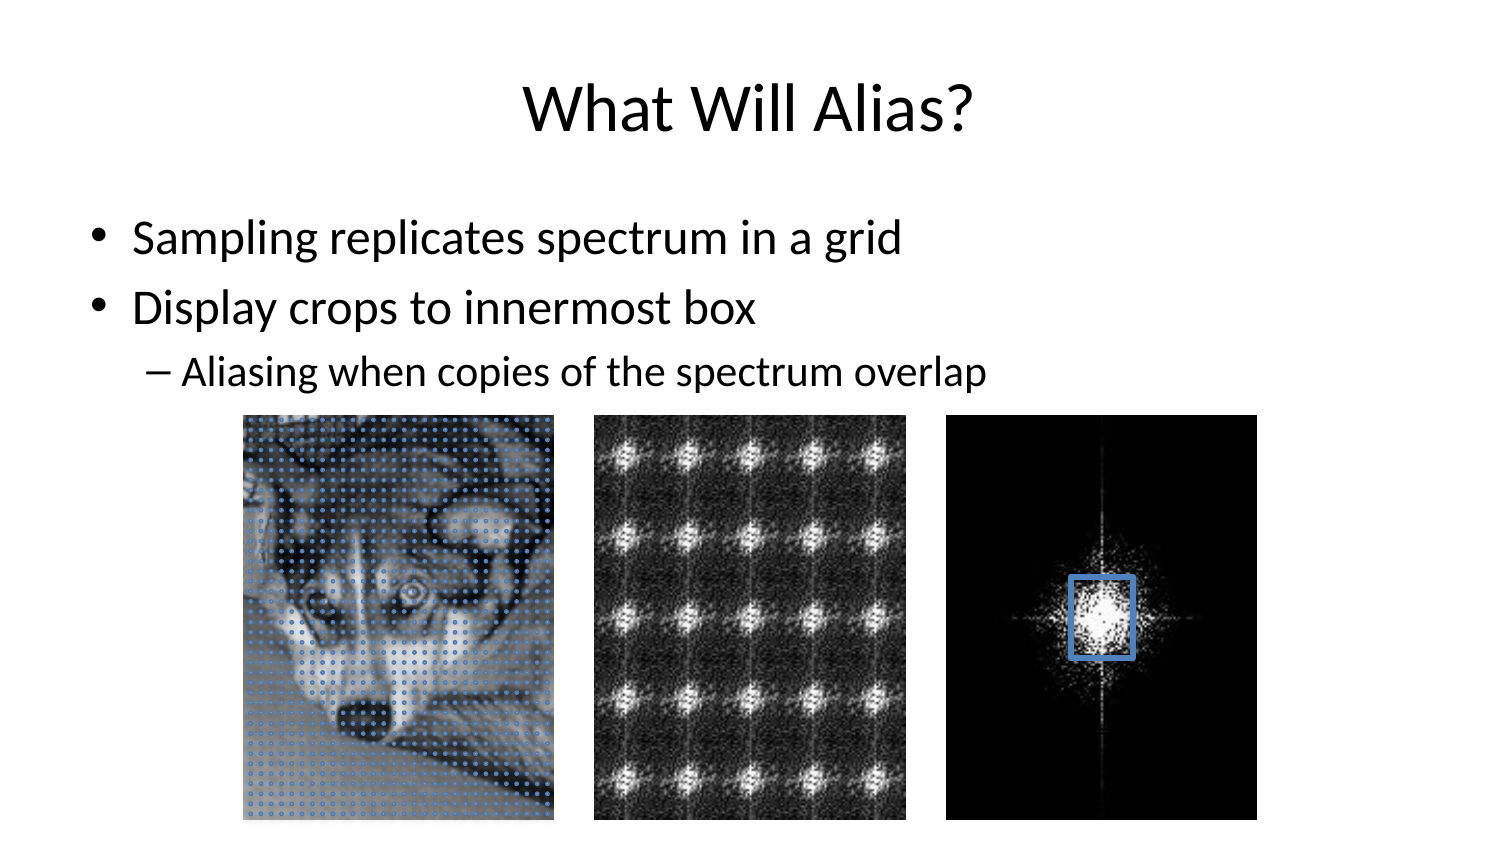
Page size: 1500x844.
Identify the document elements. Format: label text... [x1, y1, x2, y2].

list Sampling replicates spectrum in a grid Display crops to innermost box Aliasing when copies of the spectrum overlap [75, 196, 1425, 754]
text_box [242, 415, 1258, 820]
title What Will Alias? [75, 33, 1425, 175]
